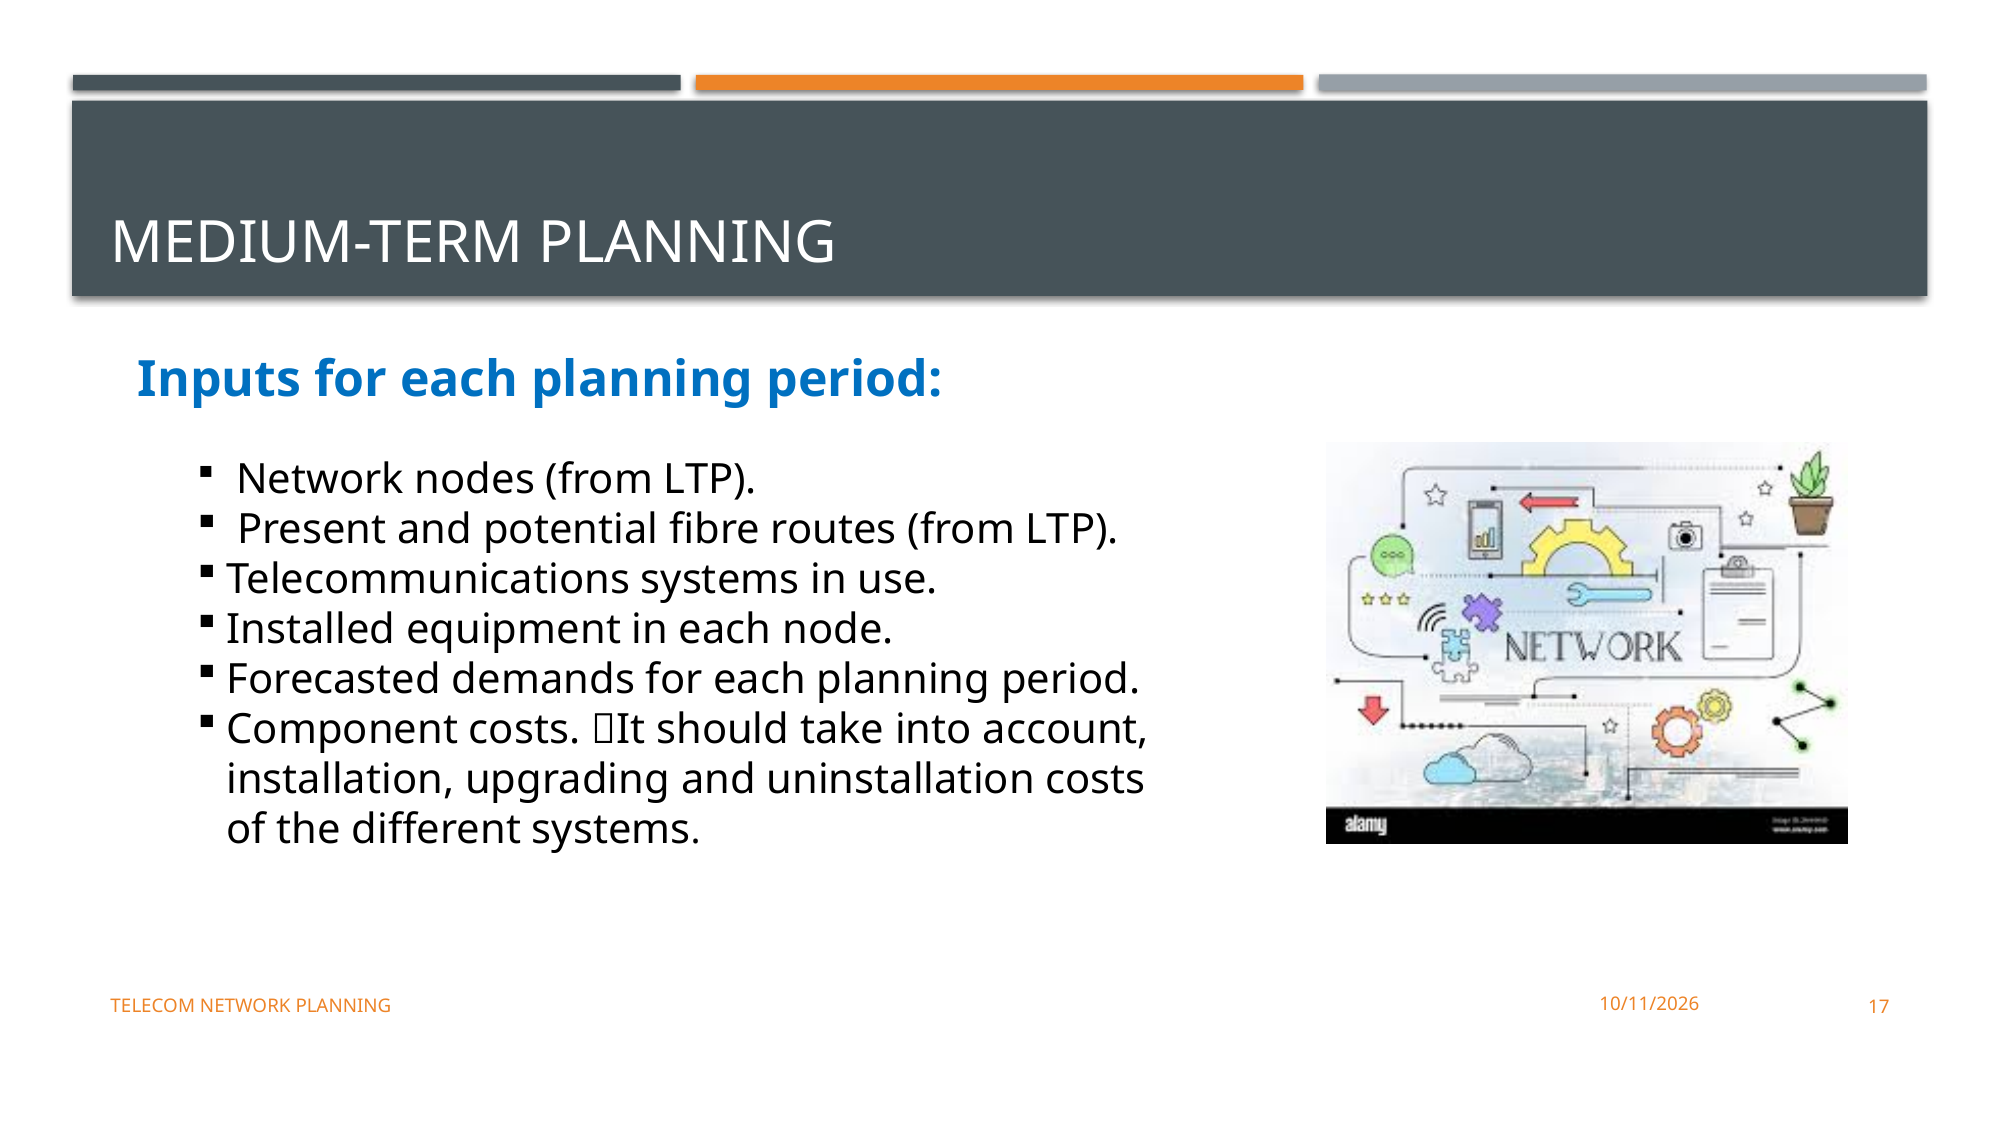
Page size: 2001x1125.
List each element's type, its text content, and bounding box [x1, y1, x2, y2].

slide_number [1247, 974, 1715, 1035]
picture [1325, 441, 1849, 844]
text_box Inputs for each planning period: Network nodes (from LTP). Present and potential fibre routes (from LTP). Telecommunications systems in use. Installed equipment in each node. Forecasted demands for each planning period. Component costs. It should take into account, installation, upgrading and uninstallation costs of the different systems. [123, 339, 1202, 860]
footer Telecom Network Planning [95, 976, 1230, 1037]
slide_number 17 [1732, 977, 1905, 1037]
title medium-term planning [95, 115, 1905, 282]
